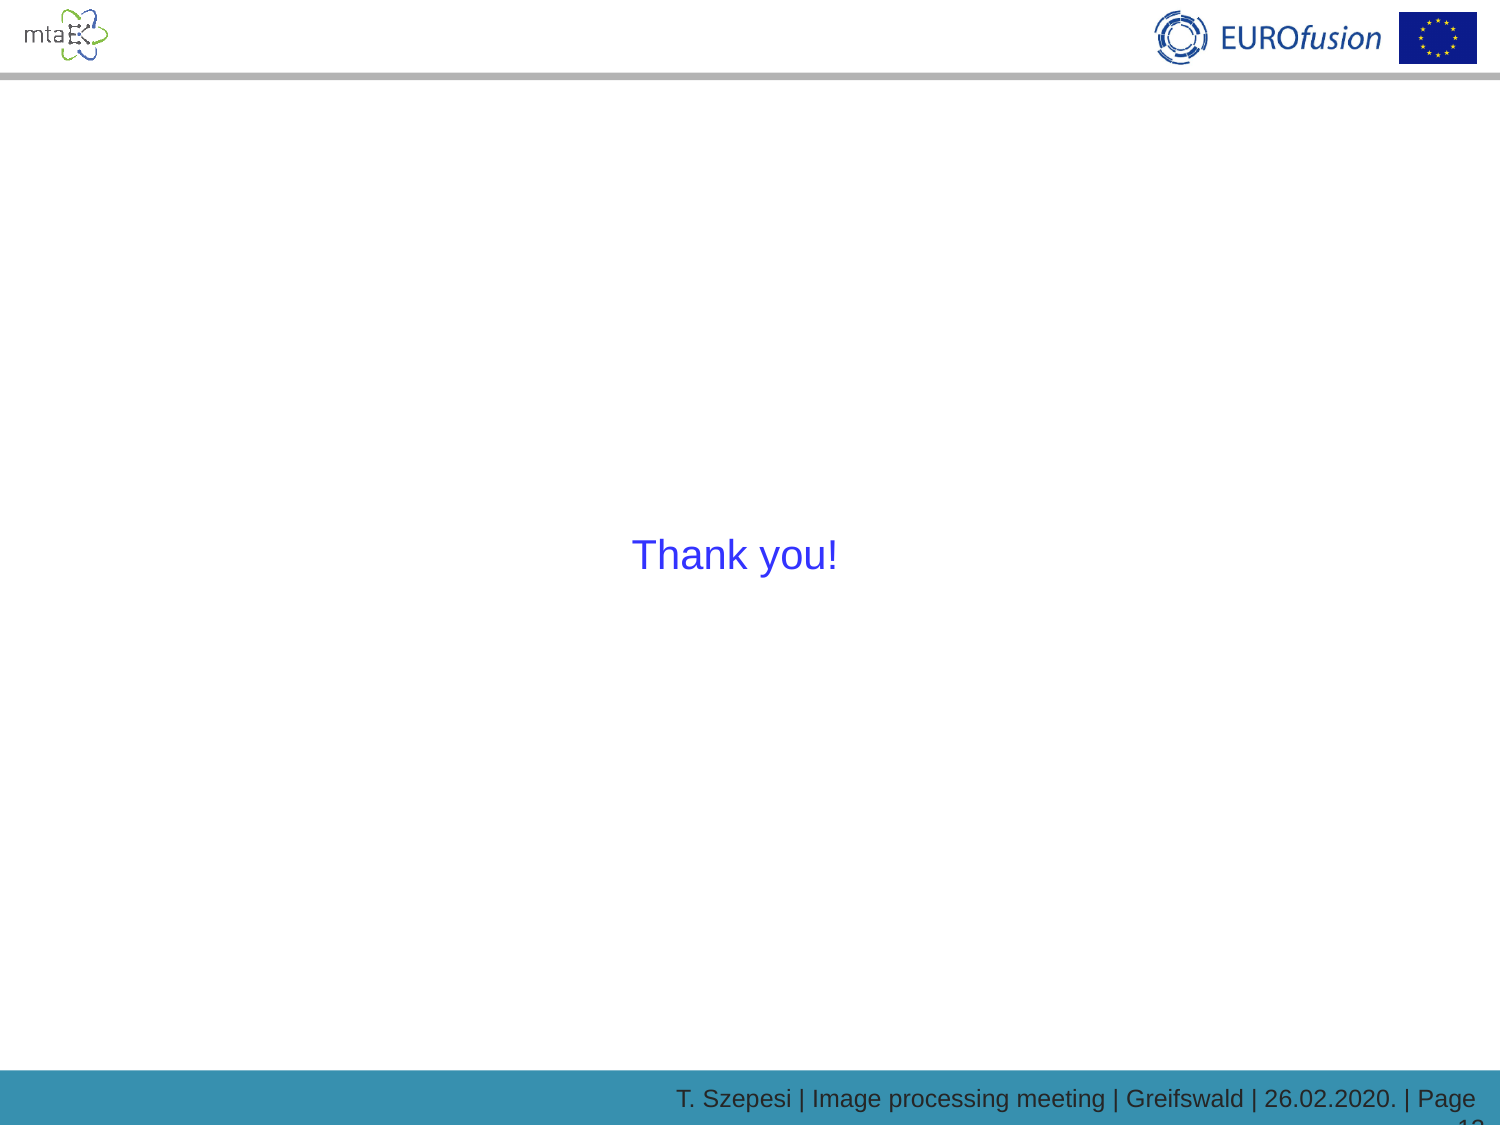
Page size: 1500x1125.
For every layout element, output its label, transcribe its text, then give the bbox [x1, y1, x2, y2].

picture [1399, 12, 1477, 64]
picture [17, 0, 113, 67]
picture [1151, 7, 1385, 68]
text_box T. Szepesi | Image processing meeting | Greifswald | 26.02.2020. | Page 13 [643, 1074, 1500, 1125]
text_box Thank you! [159, 515, 1311, 578]
